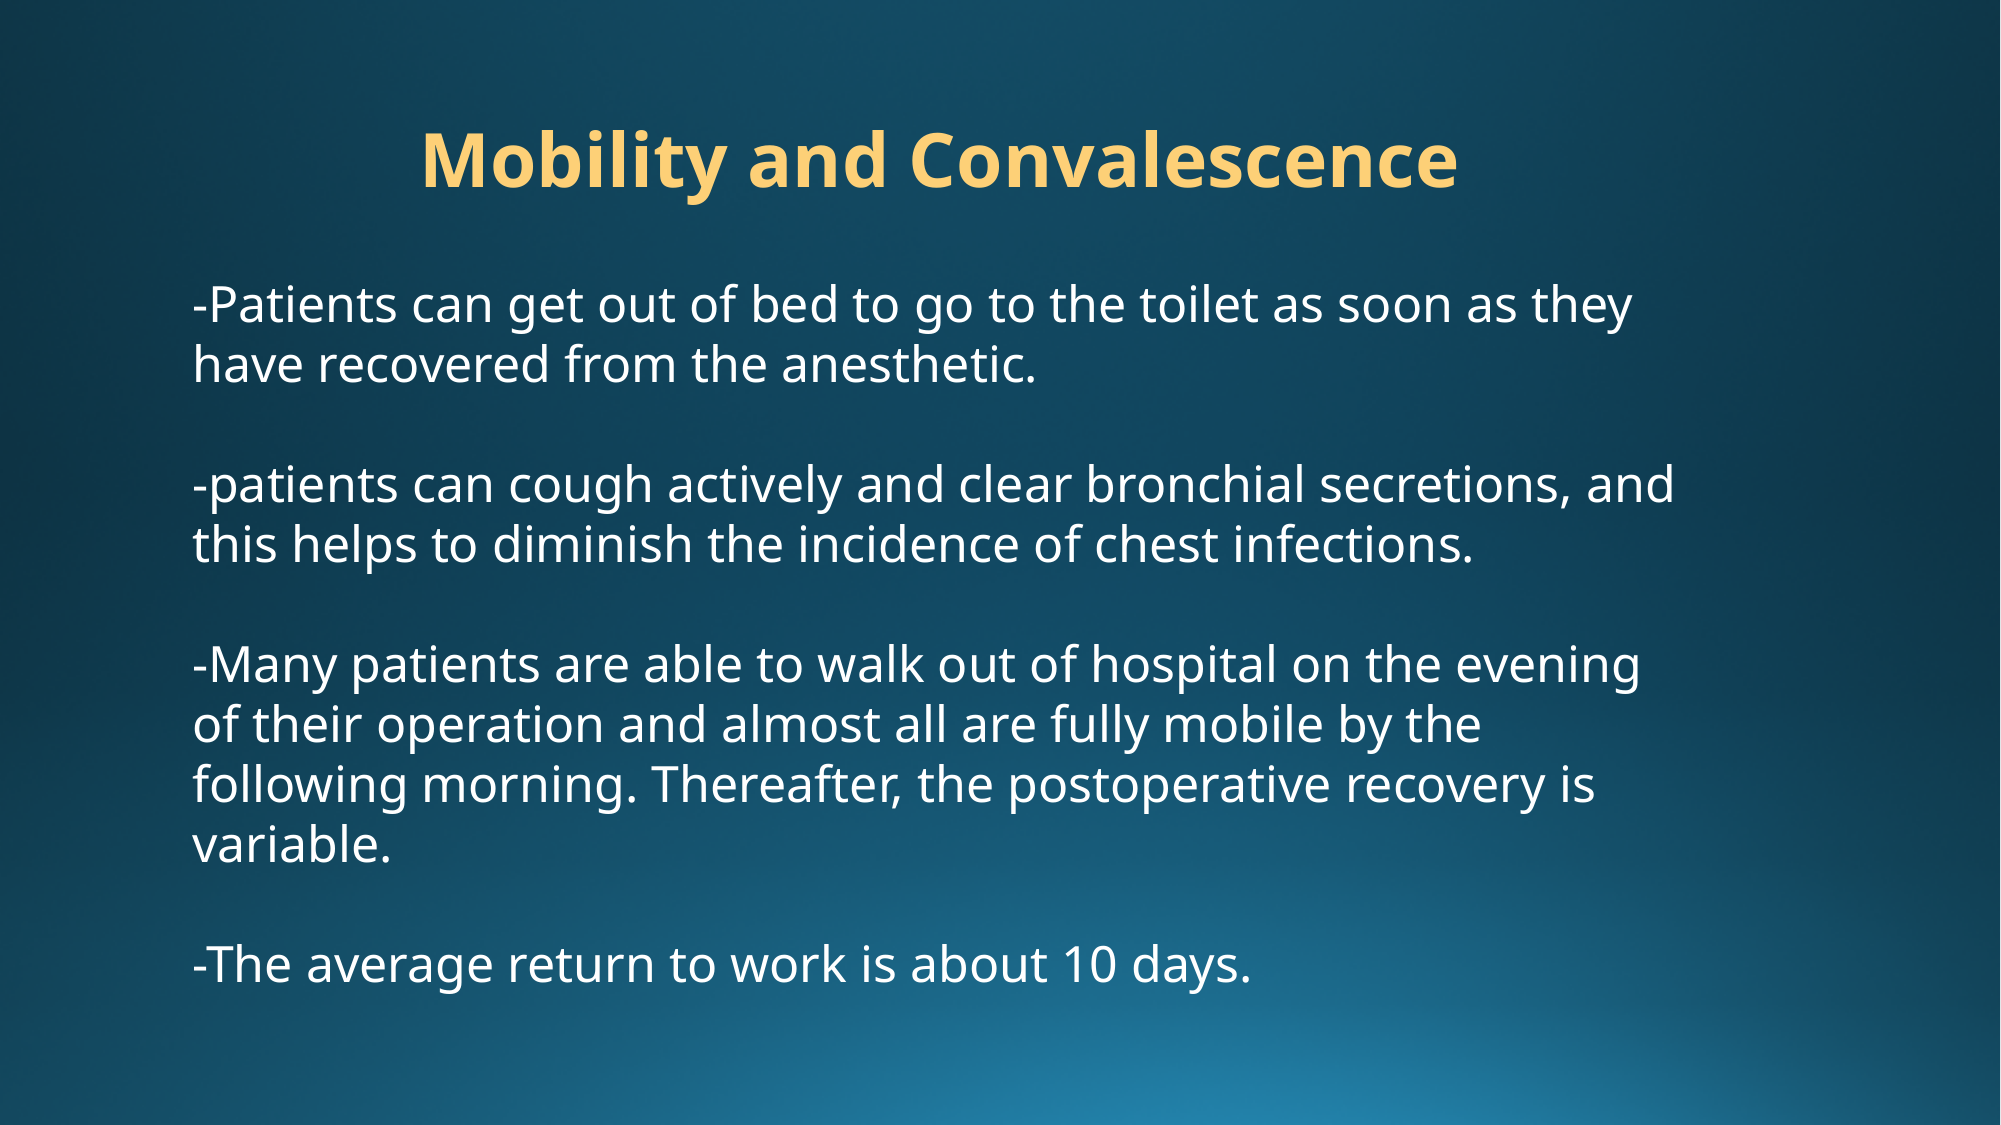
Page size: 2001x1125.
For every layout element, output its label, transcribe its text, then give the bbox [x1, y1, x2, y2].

text_box -Patients can get out of bed to go to the toilet as soon as they have recovered from the anesthetic. -patients can cough actively and clear bronchial secretions, and this helps to diminish the incidence of chest infections. -Many patients are able to walk out of hospital on the evening of their operation and almost all are fully mobile by the following morning. Thereafter, the postoperative recovery is variable. -The average return to work is about 10 days. [177, 265, 1703, 1001]
picture [0, 0, 2001, 1125]
text_box Mobility and Convalescence [404, 104, 1476, 210]
